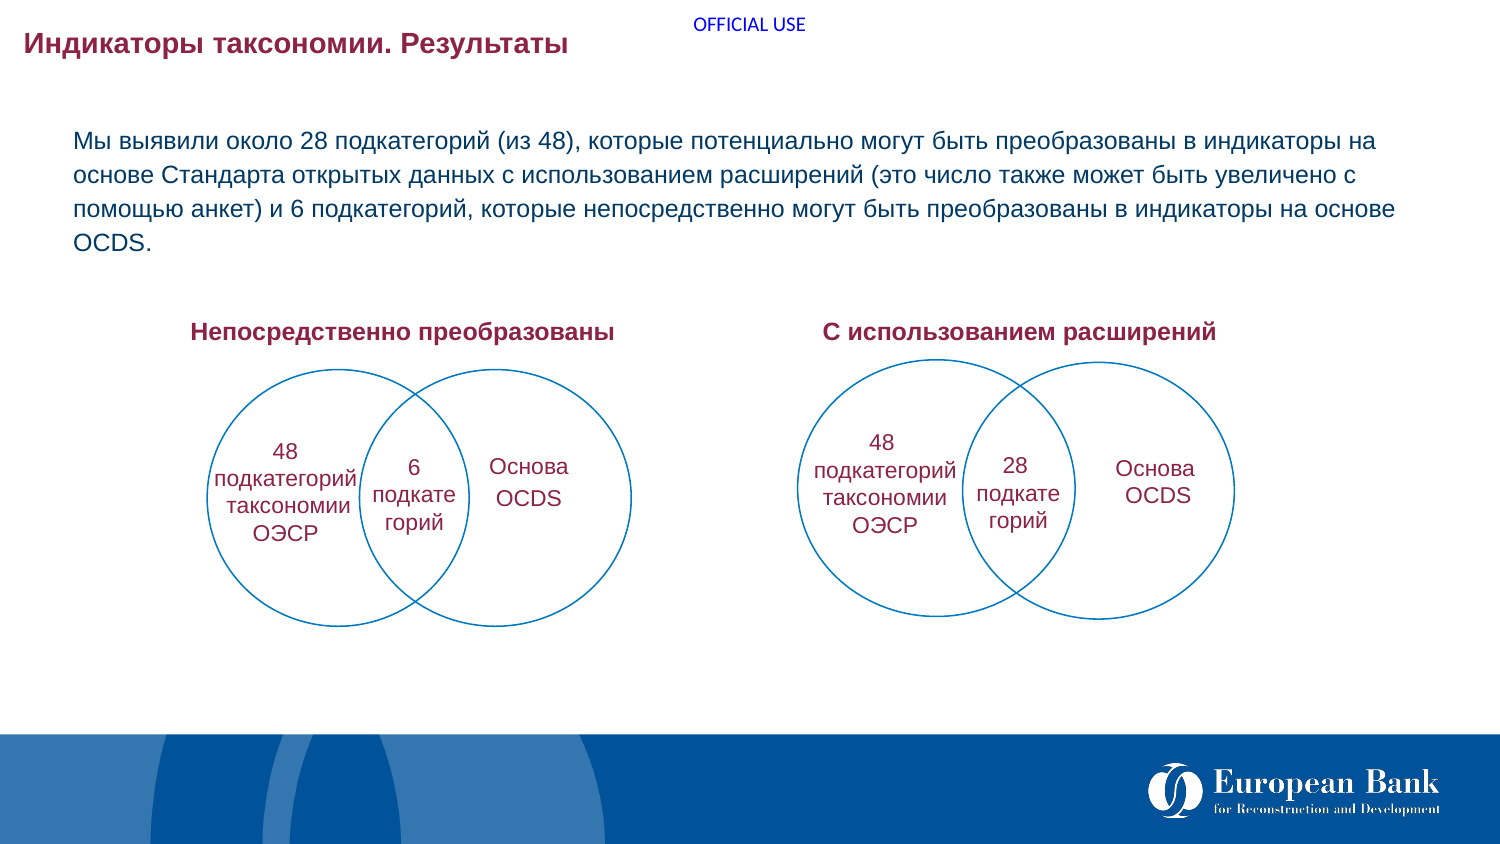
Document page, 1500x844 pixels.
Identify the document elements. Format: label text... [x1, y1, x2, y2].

text_box Основа OCDS [448, 432, 610, 526]
text_box С использованием расширений [807, 300, 1251, 361]
text_box [976, 524, 1230, 620]
text_box [824, 361, 1019, 435]
text_box [233, 369, 415, 436]
text_box Мы выявили около 28 подкатегорий (из 48), которые потенциально могут быть преобразованы в индикаторы на основе Стандарта открытых данных с использованием расширений (это число также может быть увеличено с помощью анкет) и 6 подкатегорий, которые непосредственно могут быть преобразованы в индикаторы на основе OCDS. [58, 105, 1478, 272]
text_box [839, 548, 1016, 617]
text_box 48 подкатегорий таксономии ОЭСР [797, 412, 974, 580]
text_box 48 подкатегорий таксономии ОЭСР [196, 421, 375, 561]
text_box [976, 362, 1223, 438]
text_box 28 подкатегорий [958, 435, 1079, 548]
text_box Непосредственно преобразованы [170, 300, 643, 361]
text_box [0, 734, 1500, 844]
title Индикаторы таксономии. Результаты [12, 0, 1500, 81]
text_box Основа OCDS [1079, 438, 1246, 524]
text_box [375, 369, 632, 627]
text_box 6 подкатегорий [354, 437, 474, 550]
text_box [224, 560, 415, 627]
